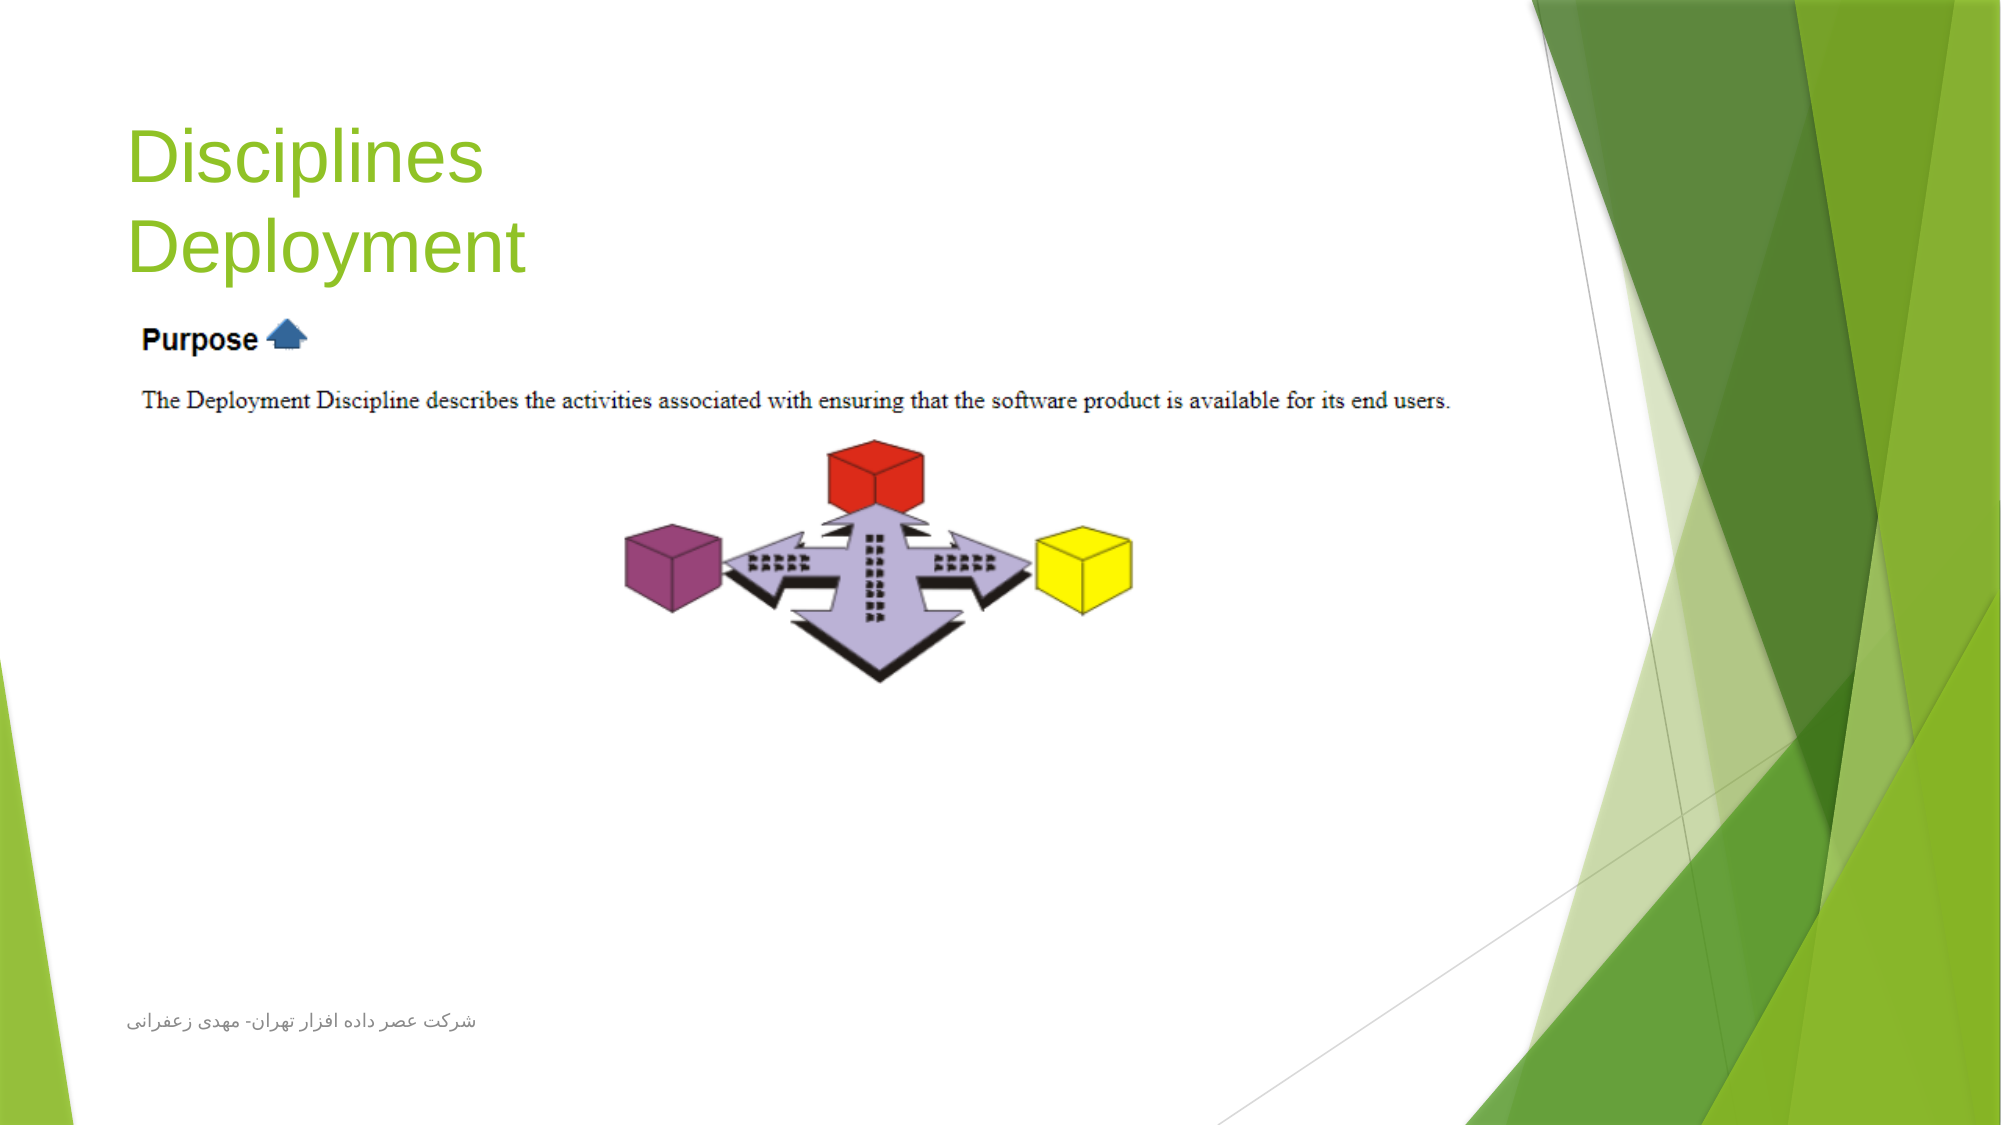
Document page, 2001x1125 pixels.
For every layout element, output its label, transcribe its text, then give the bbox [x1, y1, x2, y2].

footer شرکت عصر داده افزار تهران- مهدی زعفرانی [111, 991, 1145, 1051]
title Disciplines Deployment [111, 99, 1522, 317]
picture [136, 316, 1496, 699]
